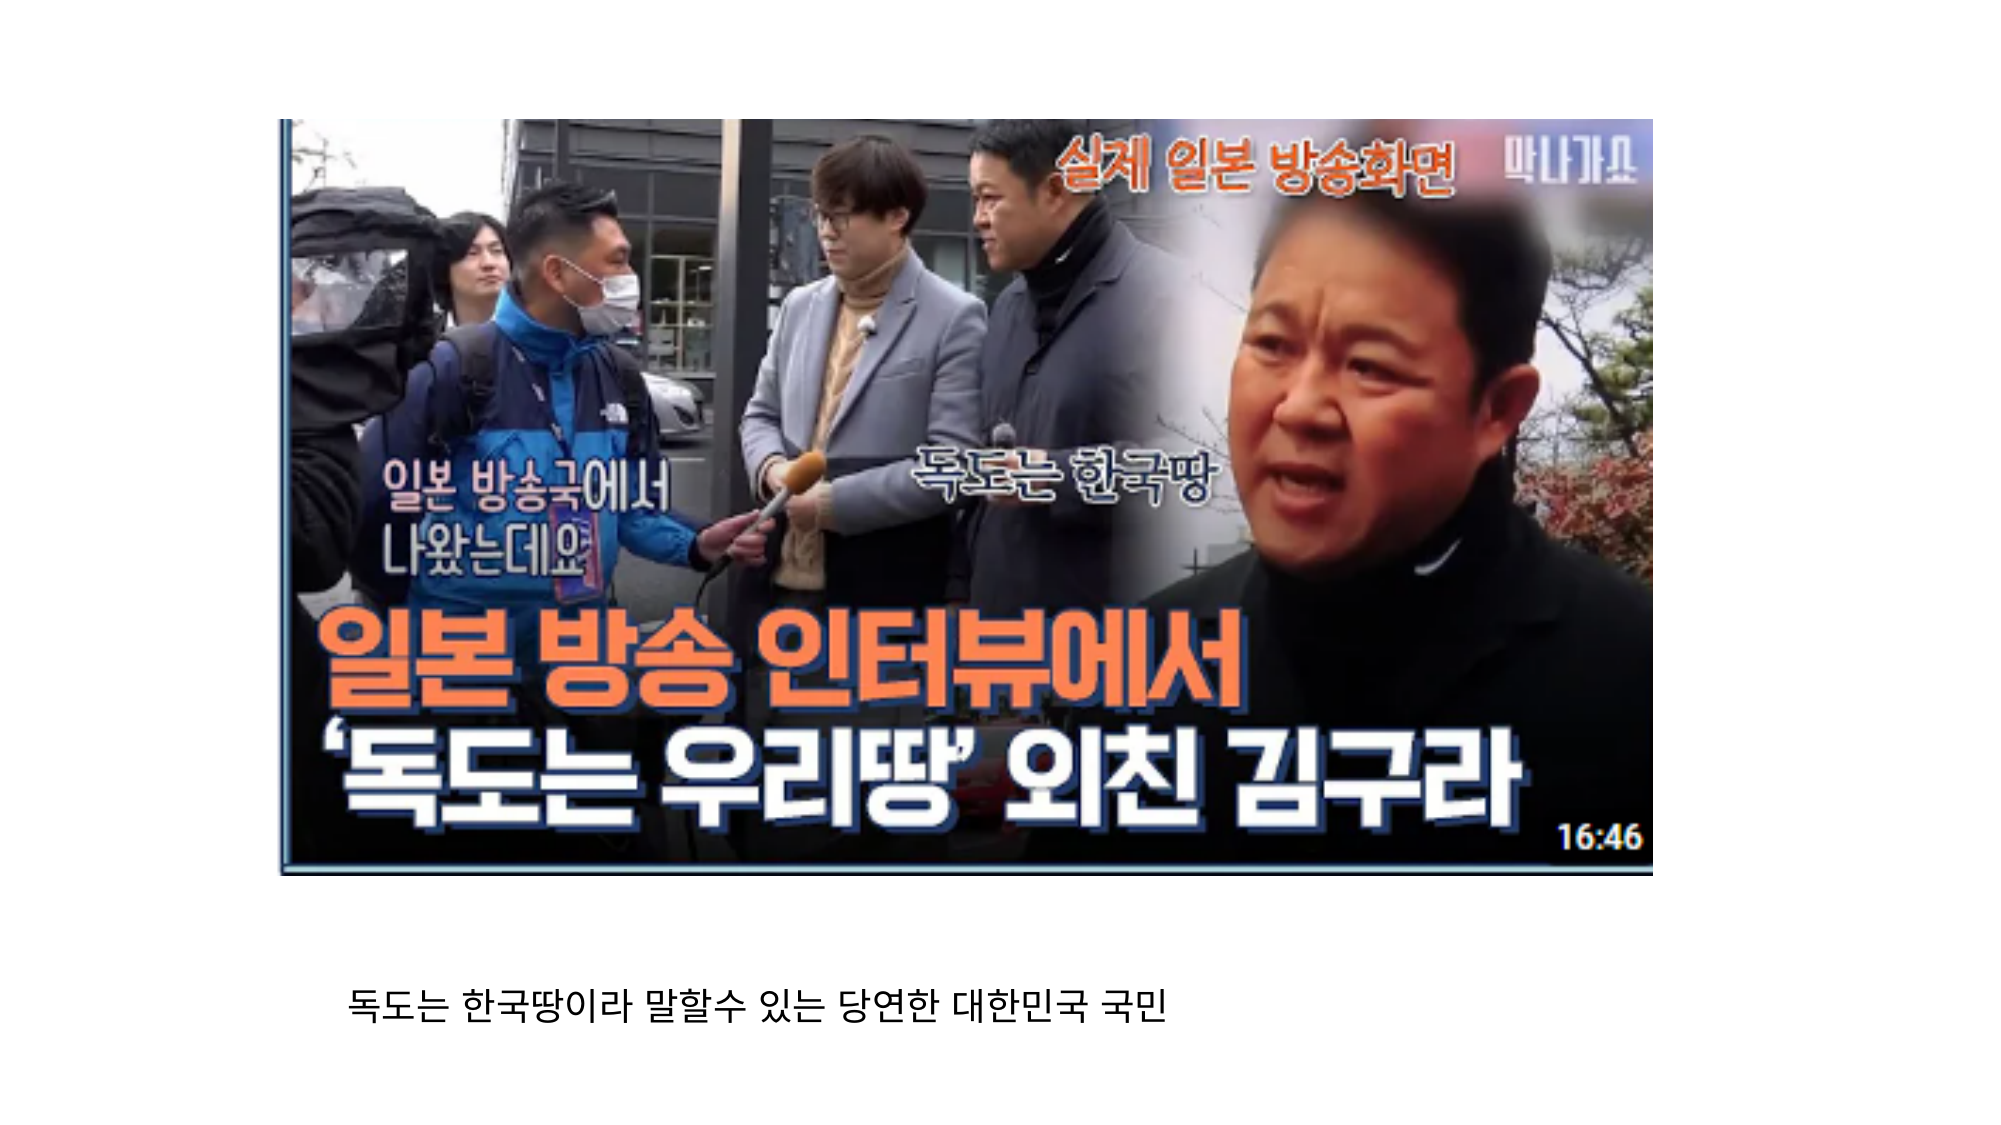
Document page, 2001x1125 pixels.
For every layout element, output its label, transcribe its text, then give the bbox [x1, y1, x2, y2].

picture [276, 119, 1653, 876]
text_box 독도는 한국땅이라 말할수 있는 당연한 대한민국 국민 [332, 975, 1653, 1036]
